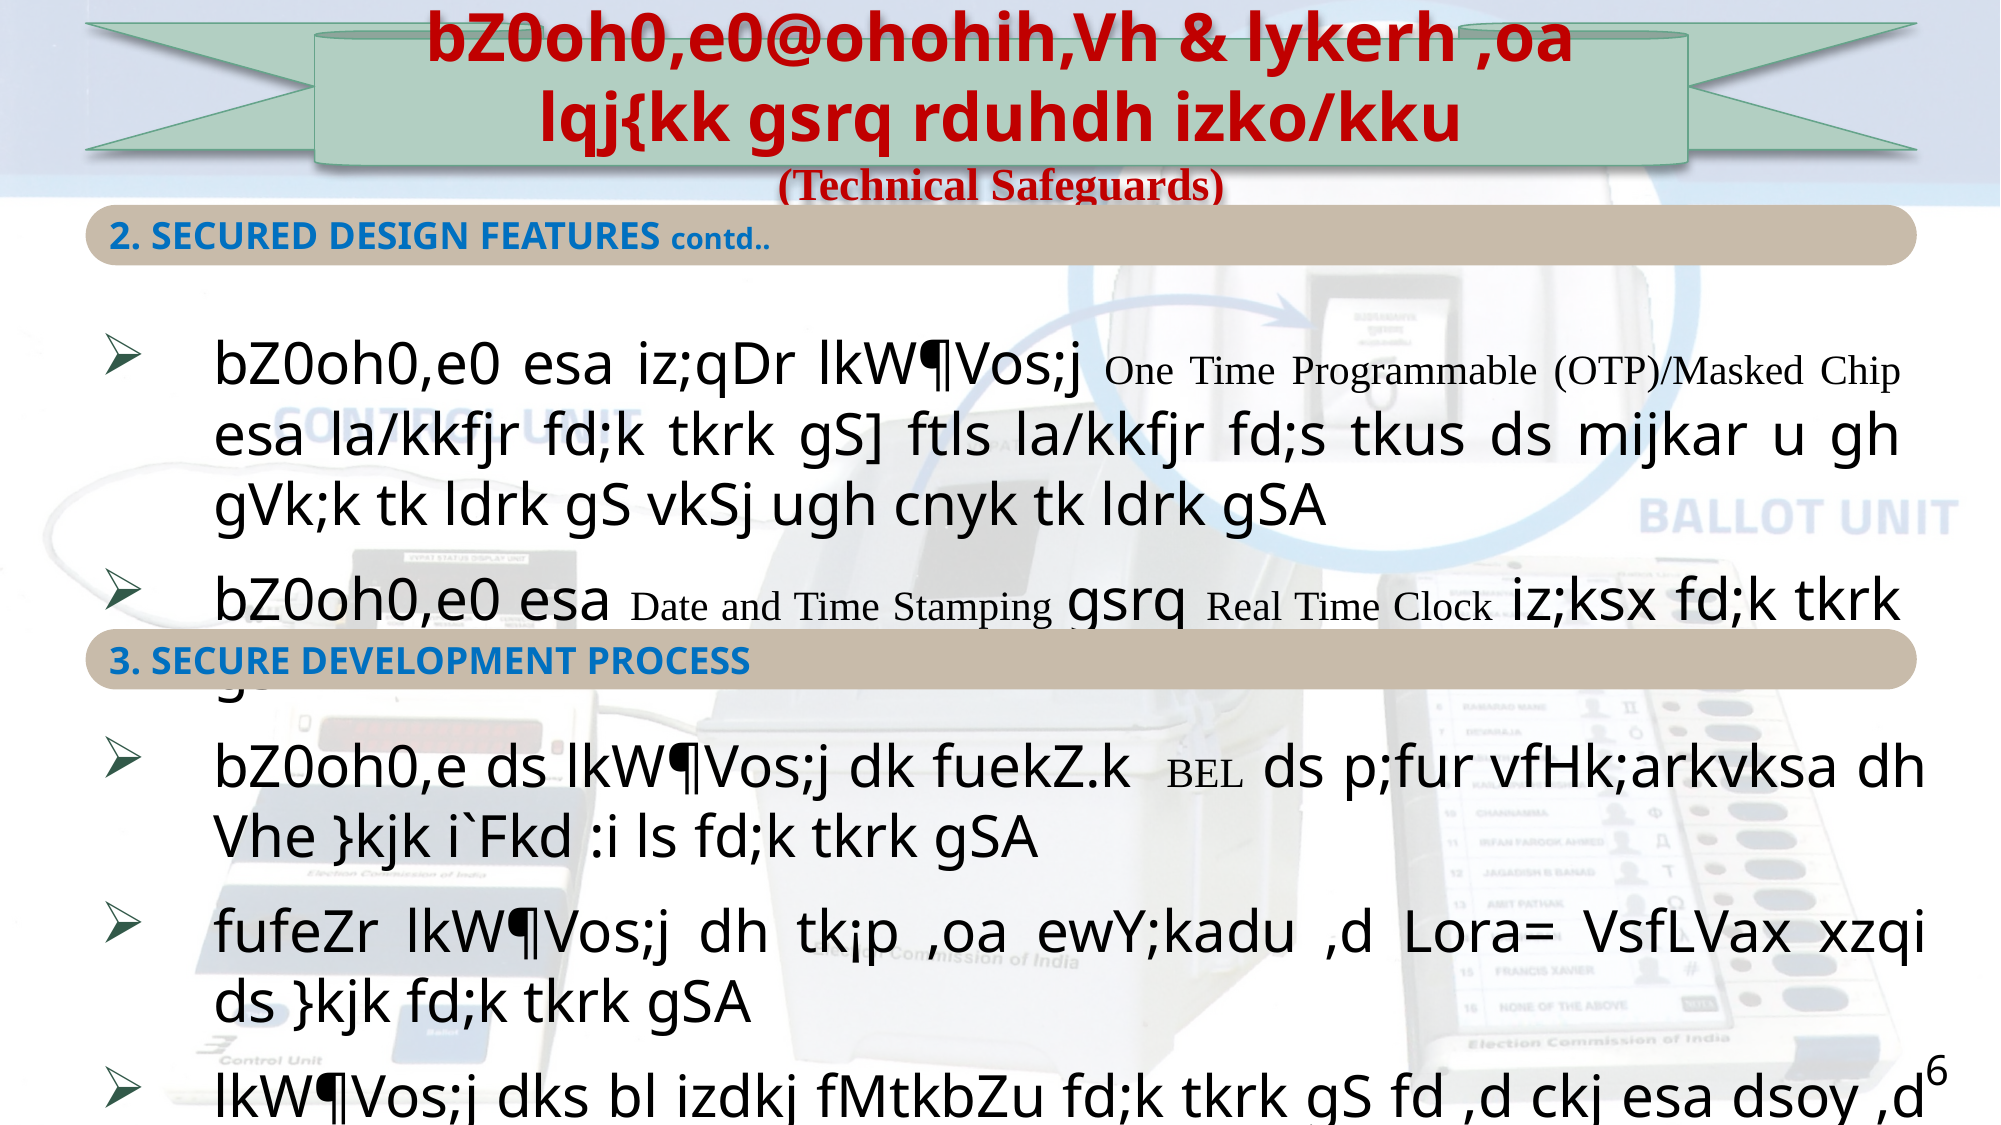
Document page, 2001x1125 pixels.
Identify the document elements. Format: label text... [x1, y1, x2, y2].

text_box bZ0oh0,e0 esa iz;qDr lkW¶Vos;j One Time Programmable (OTP)/Masked Chip esa la/kkfjr fd;k tkrk gS] ftls la/kkfjr fd;s tkus ds mijkar u gh gVk;k tk ldrk gS vkSj ugh cnyk tk ldrk gSA bZ0oh0,e0 esa Date and Time Stamping gsrq Real Time Clock iz;ksx fd;k tkrk gSA [84, 318, 1918, 576]
text_box bZ0oh0,e ds lkW¶Vos;j dk fuekZ.k BEL ds p;fur vfHk;arkvksa dh Vhe }kjk i`Fkd :i ls fd;k tkrk gSA fufeZr lkW¶Vos;j dh tk¡p ,oa ewY;kadu ,d Lora= VsfLVax xzqi ds }kjk fd;k tkrk gSA lkW¶Vos;j dks bl izdkj fMtkbZu fd;k tkrk gS fd ,d ckj esa dsoy ,d er gh Mkyk tk ldsA ihBklhu inkf/kdkjh }kjk lh0;w0 ls er fuxZr djus ds mijkar gh ch0;w0 esa vxyk oksV Mkyk tk ldrk gSA [84, 721, 1944, 1103]
text_box bZ0oh0,e0@ohohih,Vh & lykerh ,oa lqj{kk gsrq rduhdh izko/kku (Technical Safeguards) [84, 22, 1918, 167]
text_box 2. SECURED DESIGN FEATURES contd.. [84, 204, 1918, 267]
slide_number 6 [1836, 1041, 1965, 1102]
text_box 3. SECURE DEVELOPMENT PROCESS [84, 628, 1918, 691]
